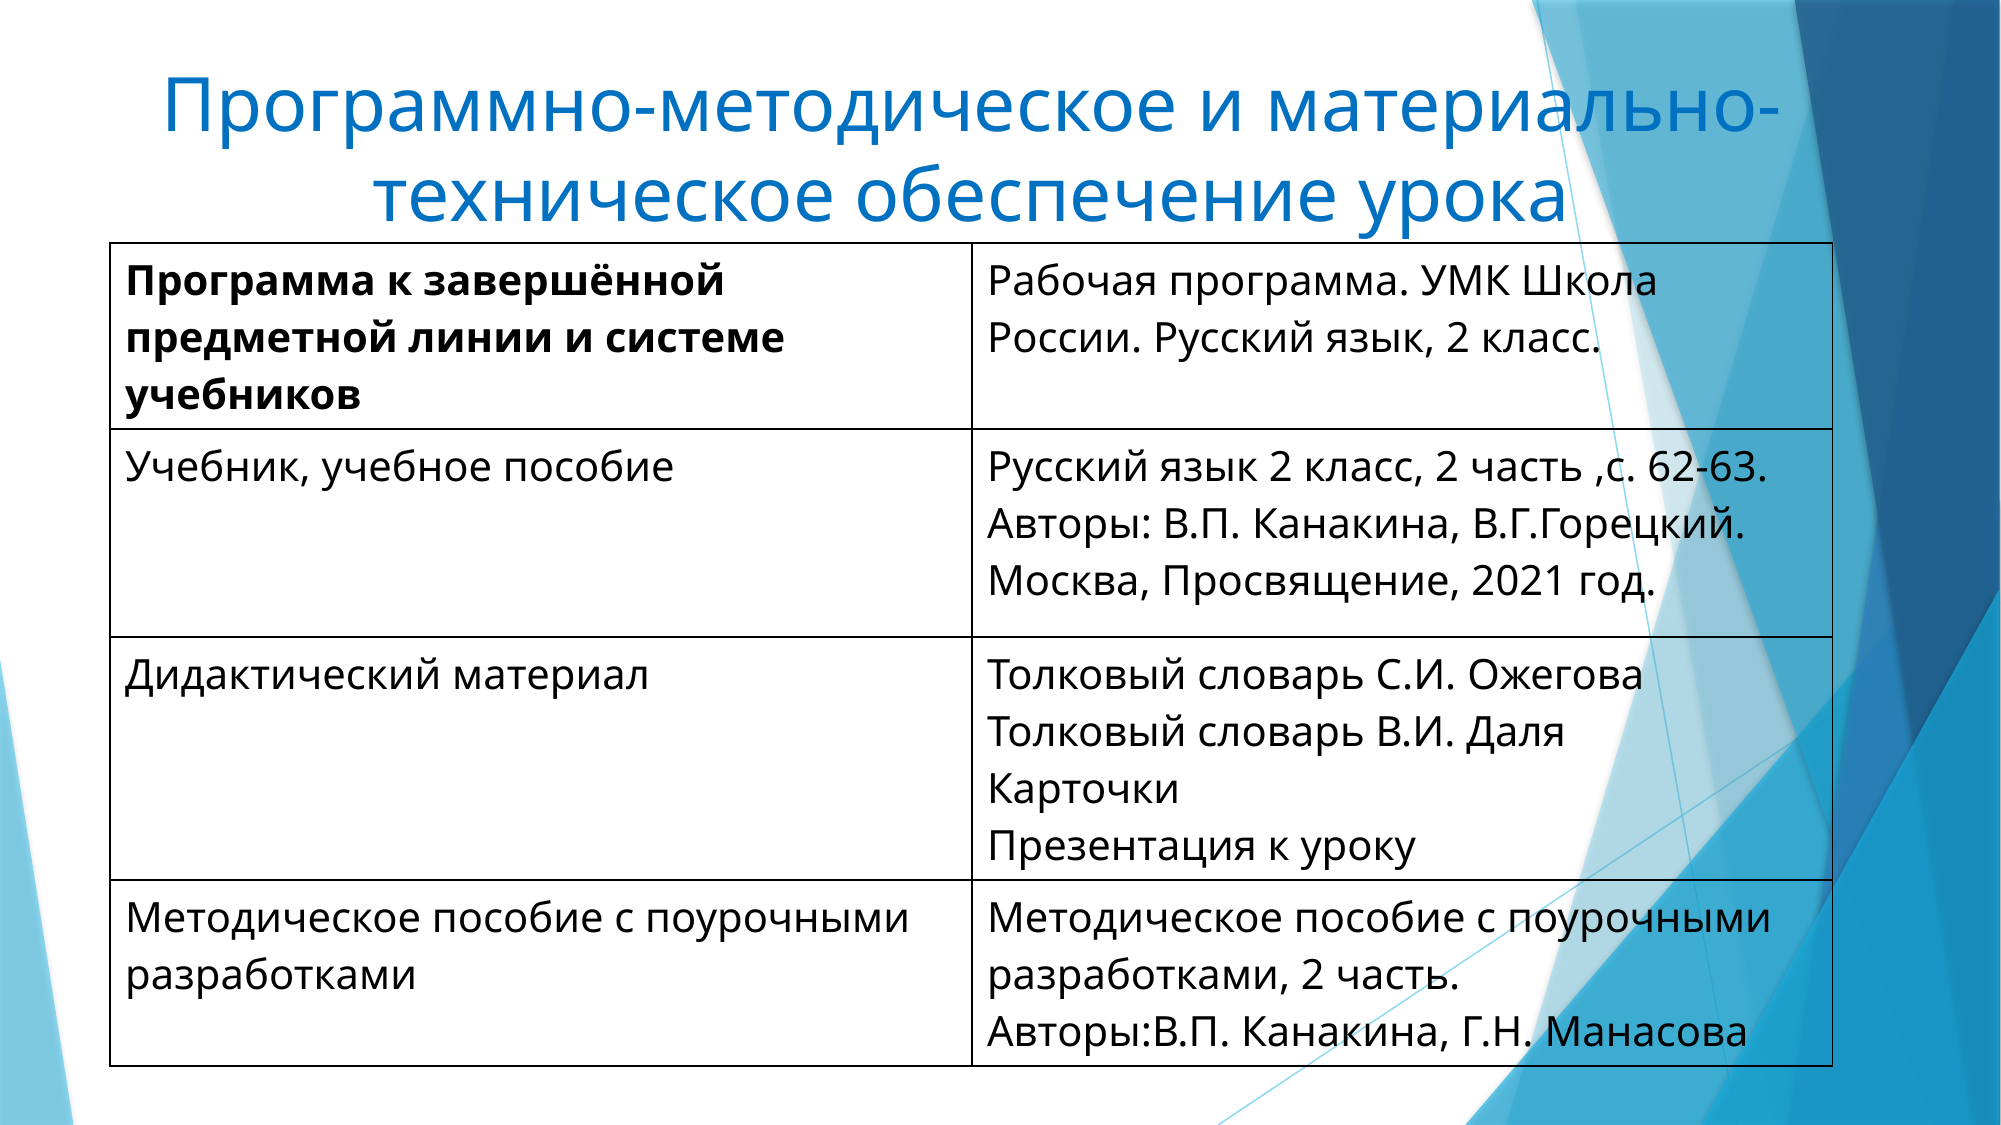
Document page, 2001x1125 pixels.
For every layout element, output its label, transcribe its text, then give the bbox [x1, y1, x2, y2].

table_cell Методическое пособие с поурочными разработками, 2 часть. Авторы:В.П. Канакина, Г.Н. Манасова [973, 881, 1832, 1065]
table_cell Методическое пособие с поурочными разработками [111, 881, 971, 1065]
table_header Рабочая программа. УМК Школа России. Русский язык, 2 класс. [973, 244, 1832, 428]
table_cell Учебник, учебное пособие [111, 430, 971, 636]
title Программно-методическое и материально-техническое обеспечение урока [110, 48, 1833, 242]
table_cell Толковый словарь С.И. Ожегова Толковый словарь В.И. Даля Карточки Презентация к уроку [973, 638, 1832, 879]
table_cell Русский язык 2 класс, 2 часть ,с. 62-63. Авторы: В.П. Канакина, В.Г.Горецкий. Москва, Просвящение, 2021 год. [973, 430, 1832, 636]
table_cell Дидактический материал [111, 638, 971, 879]
table_header Программа к завершённой предметной линии и системе учебников [111, 244, 971, 428]
